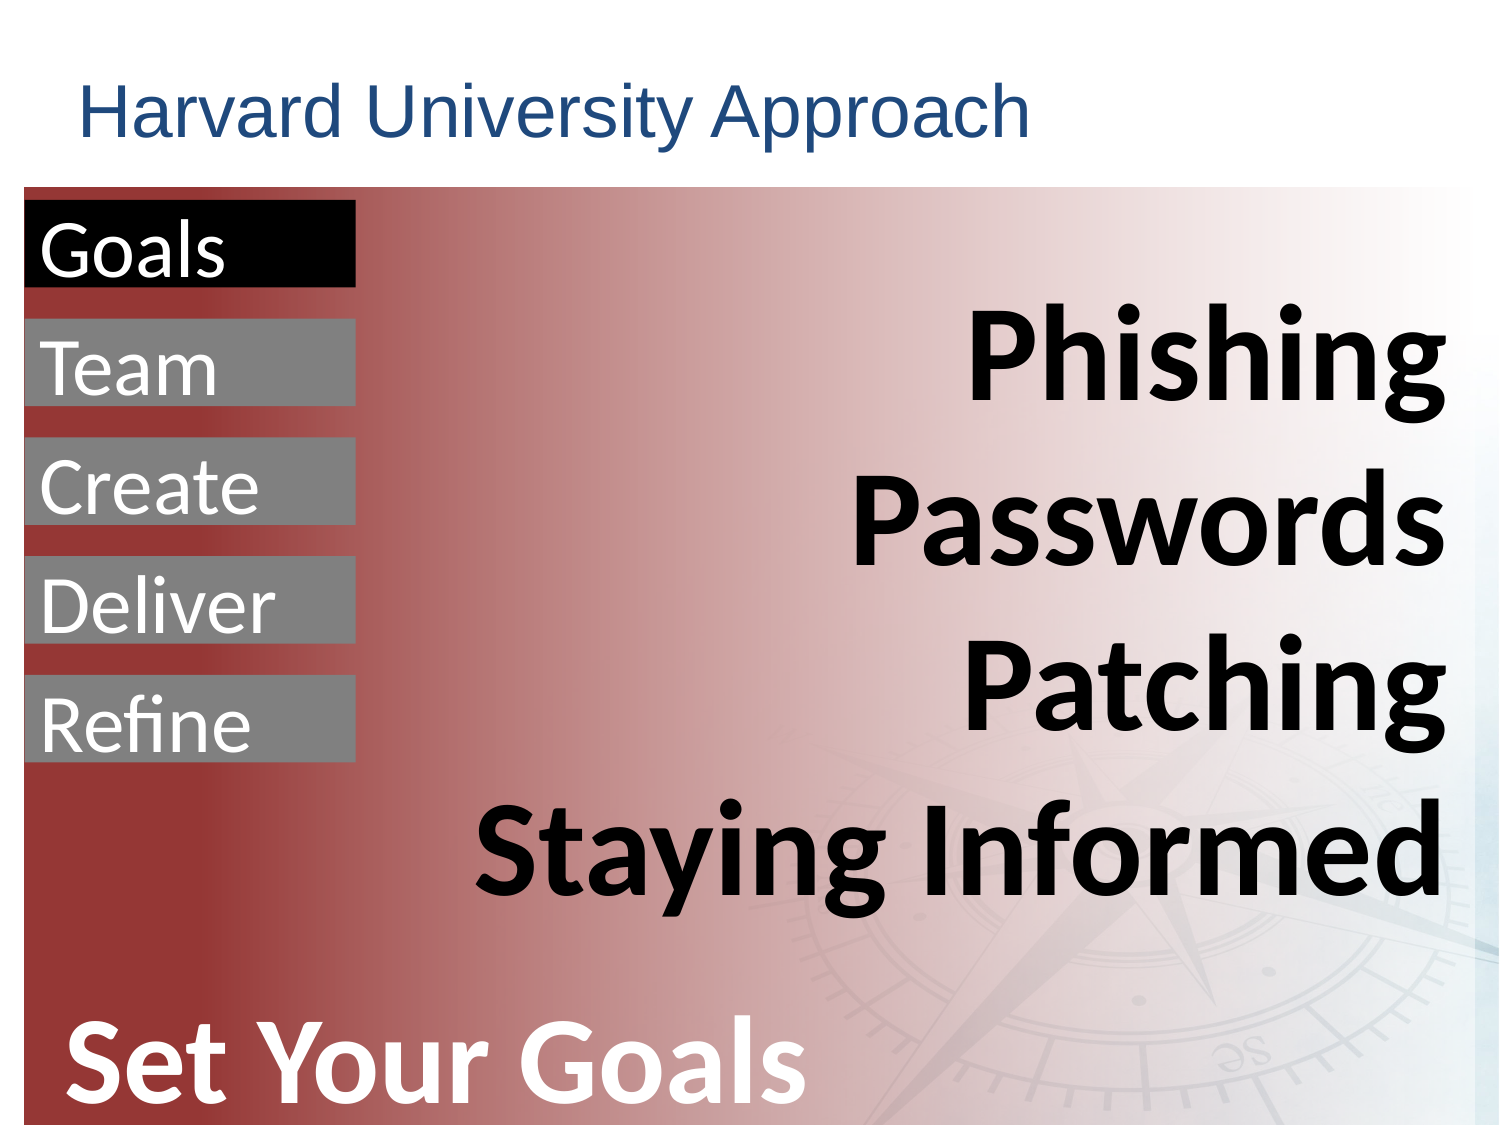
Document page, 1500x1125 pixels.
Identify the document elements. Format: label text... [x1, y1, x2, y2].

text_box Refine [22, 673, 300, 764]
text_box Goals [22, 198, 358, 289]
picture [0, 0, 1500, 1125]
text_box Phishing Passwords Patching Staying Informed [300, 255, 1463, 931]
text_box Create [22, 435, 300, 527]
text_box Deliver [22, 554, 300, 646]
text_box Team [22, 317, 300, 408]
text_box Set Your Goals [50, 970, 1438, 1125]
title Harvard University Approach [62, 55, 1463, 176]
text_box [23, 185, 1477, 1125]
